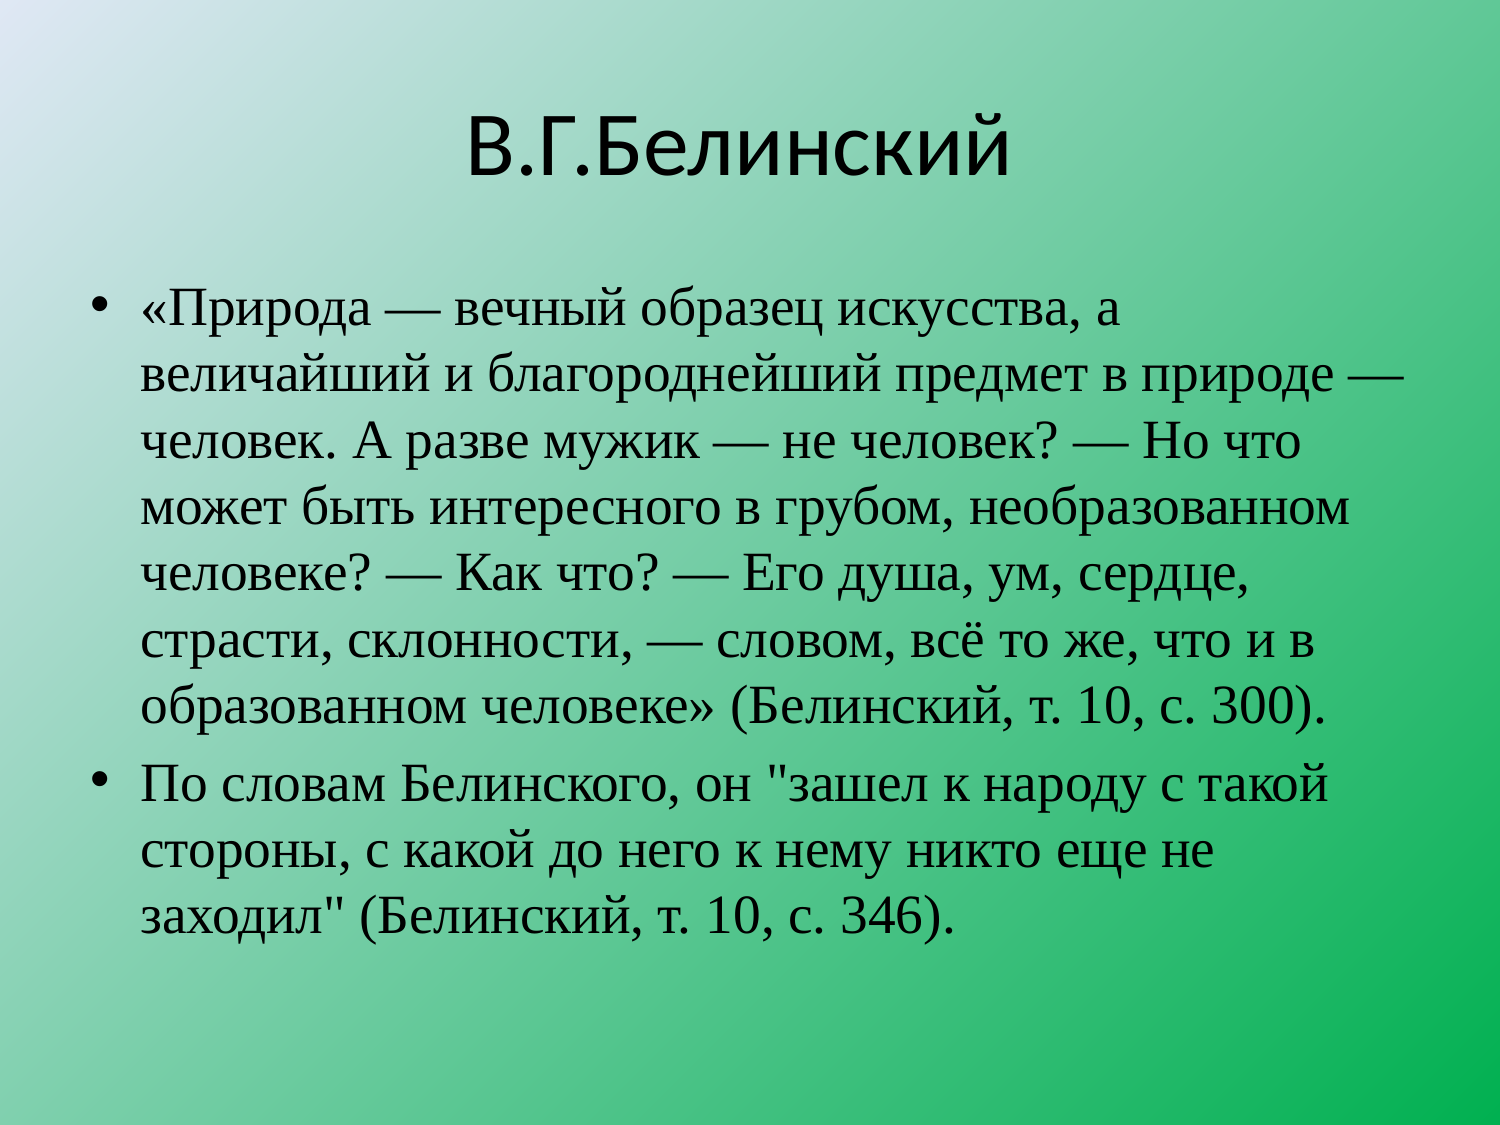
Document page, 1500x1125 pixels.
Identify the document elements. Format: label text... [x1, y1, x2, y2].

title В.Г.Белинский [75, 45, 1425, 233]
list «Природа — вечный образец искусства, а величайший и благороднейший предмет в природе — человек. А разве мужик — не человек? — Но что может быть интересного в грубом, необразованном человеке? — Как что? — Его душа, ум, сердце, страсти, склонности, — словом, всё то же, что и в образованном человеке» (Белинский, т. 10, с. 300). По словам Белинского, он "зашел к народу с такой стороны, с какой до него к нему никто еще не заходил" (Белинский, т. 10, с. 346). [75, 262, 1425, 1005]
